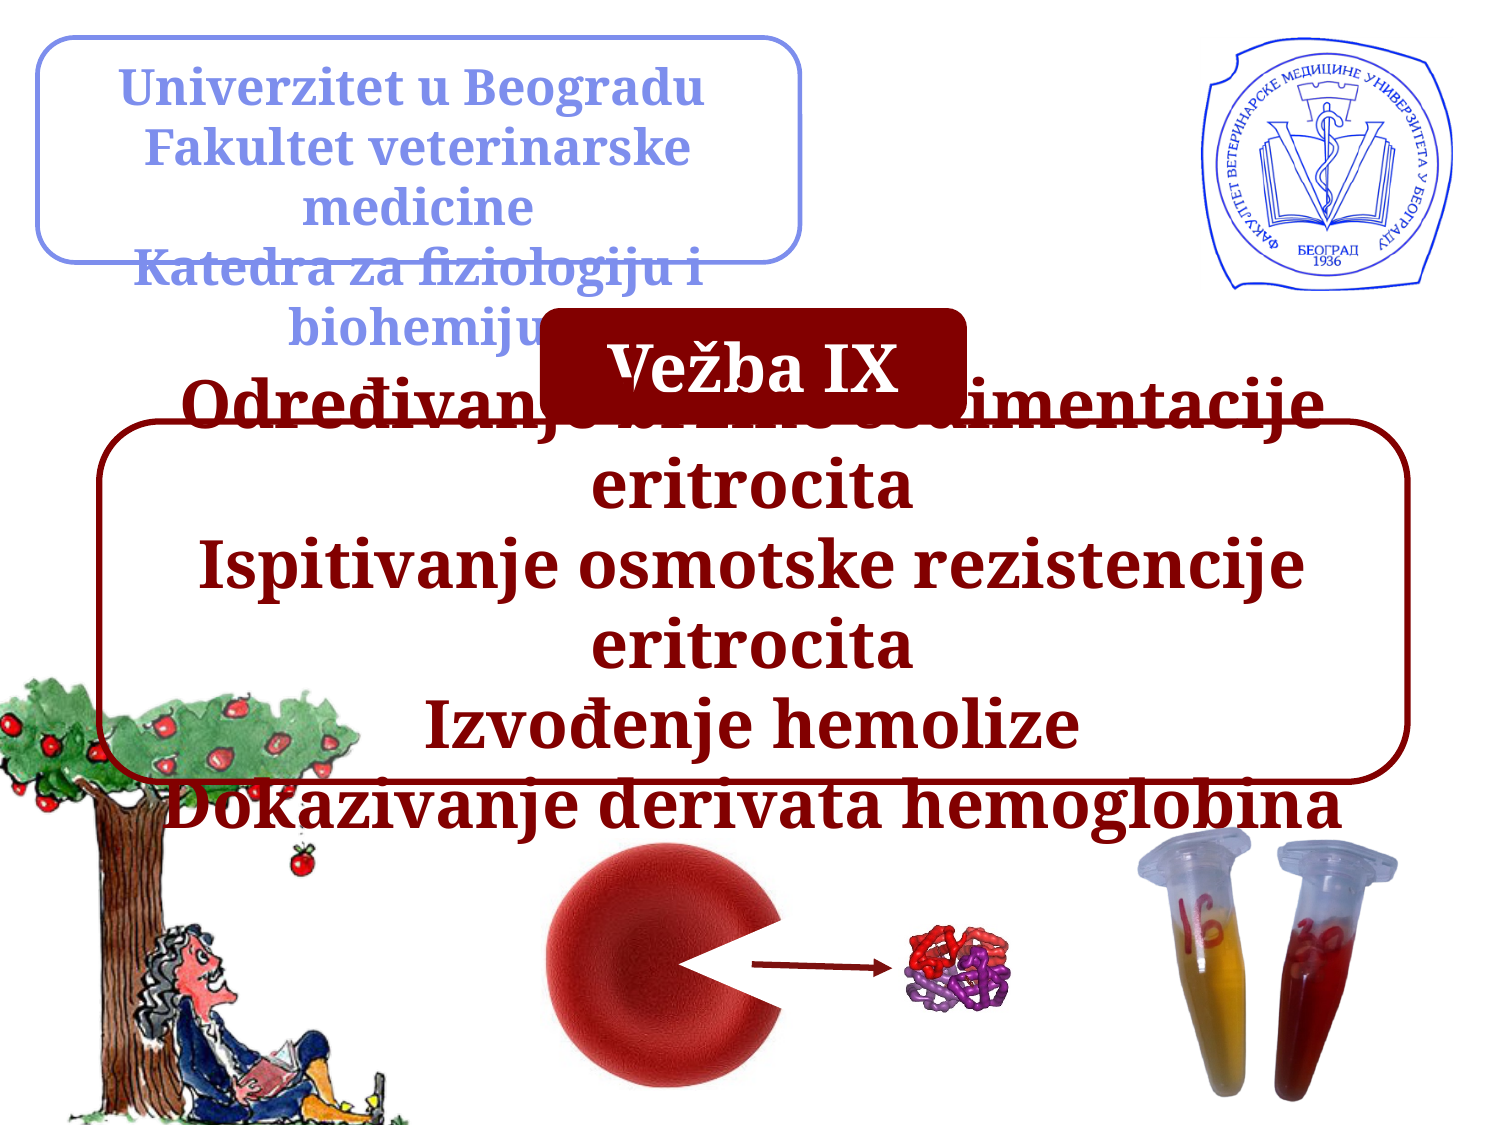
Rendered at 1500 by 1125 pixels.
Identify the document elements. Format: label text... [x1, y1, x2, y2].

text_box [540, 838, 1013, 1091]
text_box Univerzitet u Beogradu Fakultet veterinarske medicine Katedra za fiziologiju i biohemiju [36, 36, 801, 264]
text_box Određivanje brzine sedimentacije eritrocita Ispitivanje osmotske rezistencije eritrocita Izvođenje hemolize Dokazivanje derivata hemoglobina [98, 420, 1409, 783]
picture [1199, 37, 1453, 291]
picture [0, 672, 499, 1125]
picture [1132, 818, 1408, 1110]
text_box Vežba IX [539, 308, 967, 420]
